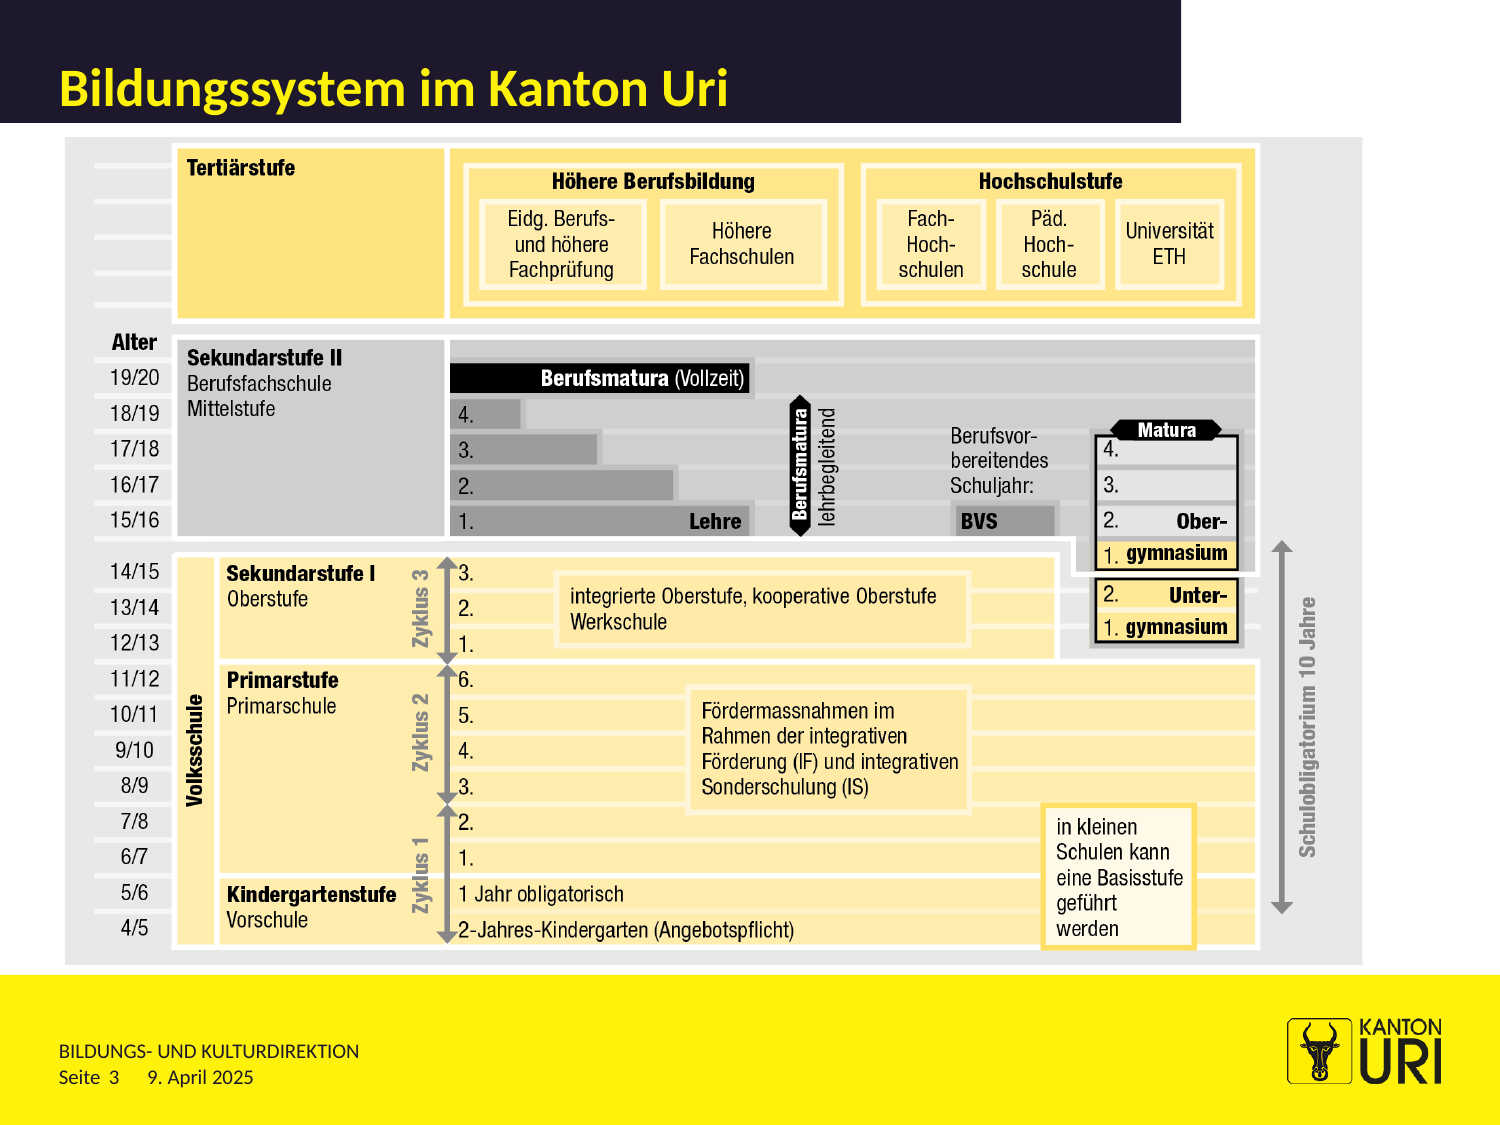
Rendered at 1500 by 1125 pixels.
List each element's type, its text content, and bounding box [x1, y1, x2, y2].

title Bildungssystem im Kanton Uri [0, 0, 1182, 123]
picture [64, 137, 1363, 965]
picture [1287, 1018, 1441, 1084]
slide_number 3 [108, 1063, 154, 1089]
